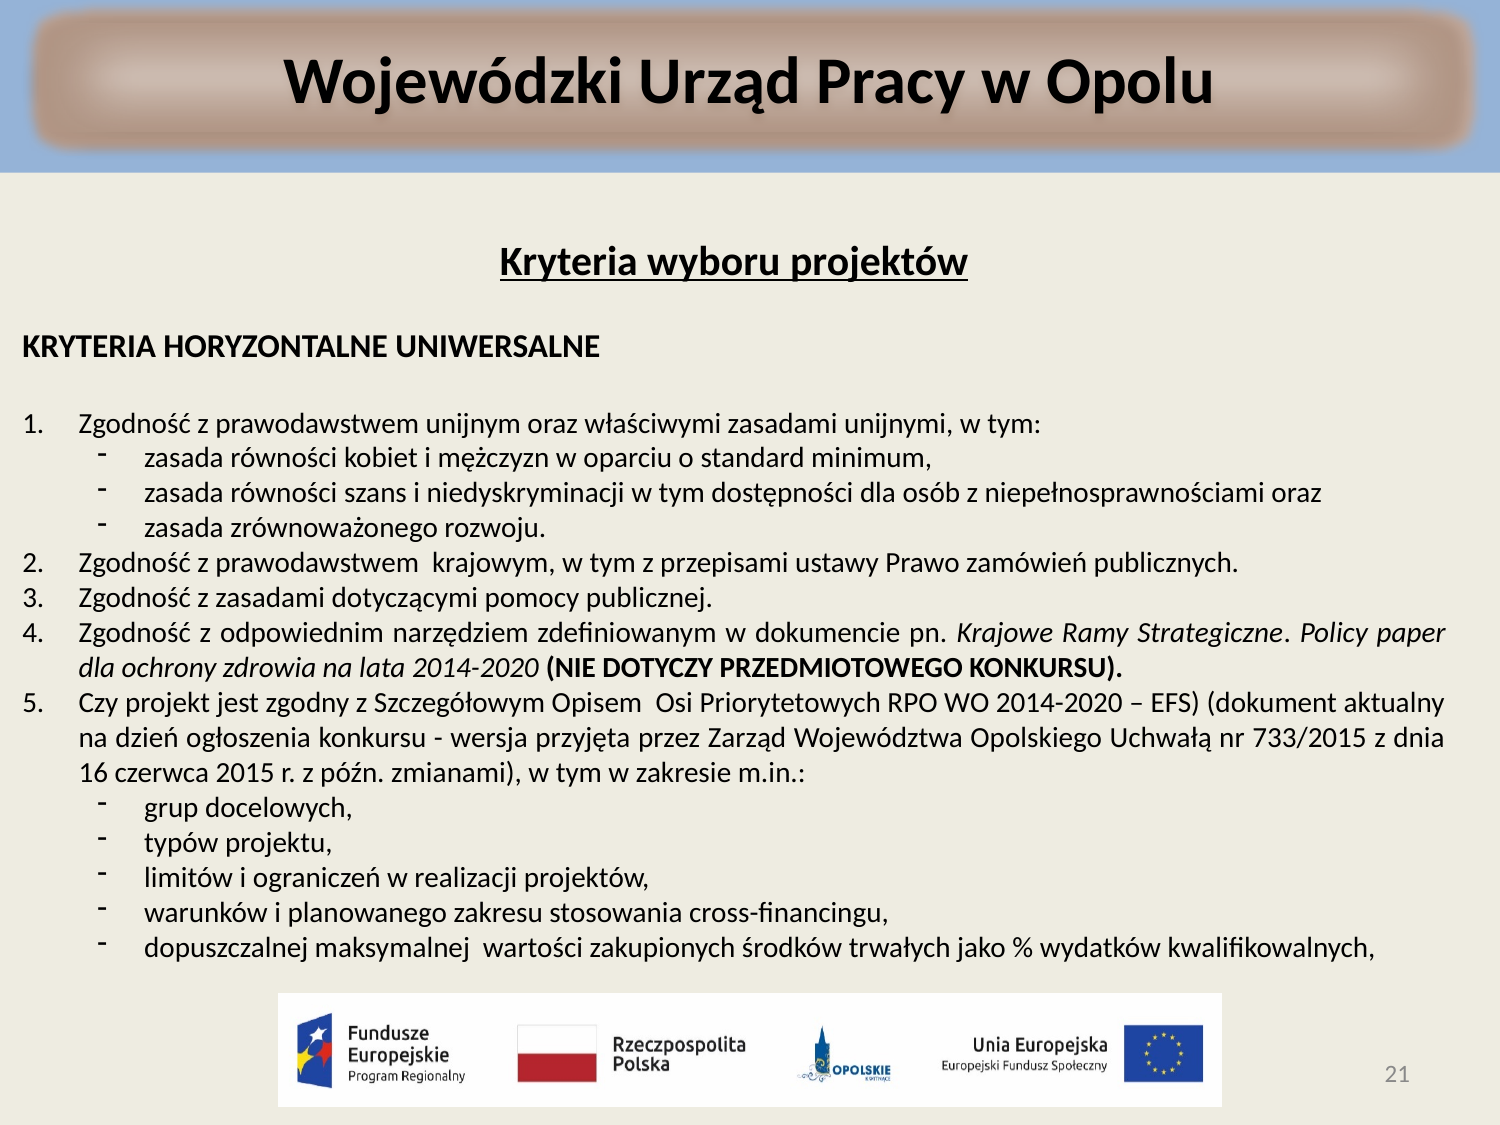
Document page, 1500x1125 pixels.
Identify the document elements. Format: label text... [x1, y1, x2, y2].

slide_number 21 [1226, 1042, 1425, 1103]
text_box Kryteria wyboru projektów KRYTERIA HORYZONTALNE UNIWERSALNE Zgodność z prawodawstwem unijnym oraz właściwymi zasadami unijnymi, w tym: zasada równości kobiet i mężczyzn w oparciu o standard minimum, zasada równości szans i niedyskryminacji w tym dostępności dla osób z niepełnosprawnościami oraz zasada zrównoważonego rozwoju. Zgodność z prawodawstwem krajowym, w tym z przepisami ustawy Prawo zamówień publicznych. Zgodność z zasadami dotyczącymi pomocy publicznej. Zgodność z odpowiednim narzędziem zdefiniowanym w dokumencie pn. Krajowe Ramy Strategiczne. Policy paper dla ochrony zdrowia na lata 2014-2020 (NIE DOTYCZY PRZEDMIOTOWEGO KONKURSU). Czy projekt jest zgodny z Szczegółowym Opisem Osi Priorytetowych RPO WO 2014-2020 – EFS) (dokument aktualny na dzień ogłoszenia konkursu - wersja przyjęta przez Zarząd Województwa Opolskiego Uchwałą nr 733/2015 z dnia 16 czerwca 2015 r. z późn. zmianami), w tym w zakresie m.in.: grup docelowych, typów projektu, limitów i ograniczeń w realizacji projektów, warunków i planowanego zakresu stosowania cross-financingu, dopuszczalnej maksymalnej wartości zakupionych środków trwałych jako % wydatków kwalifikowalnych, [7, 191, 1461, 1125]
picture [277, 993, 1223, 1107]
text_box [0, 0, 1500, 175]
